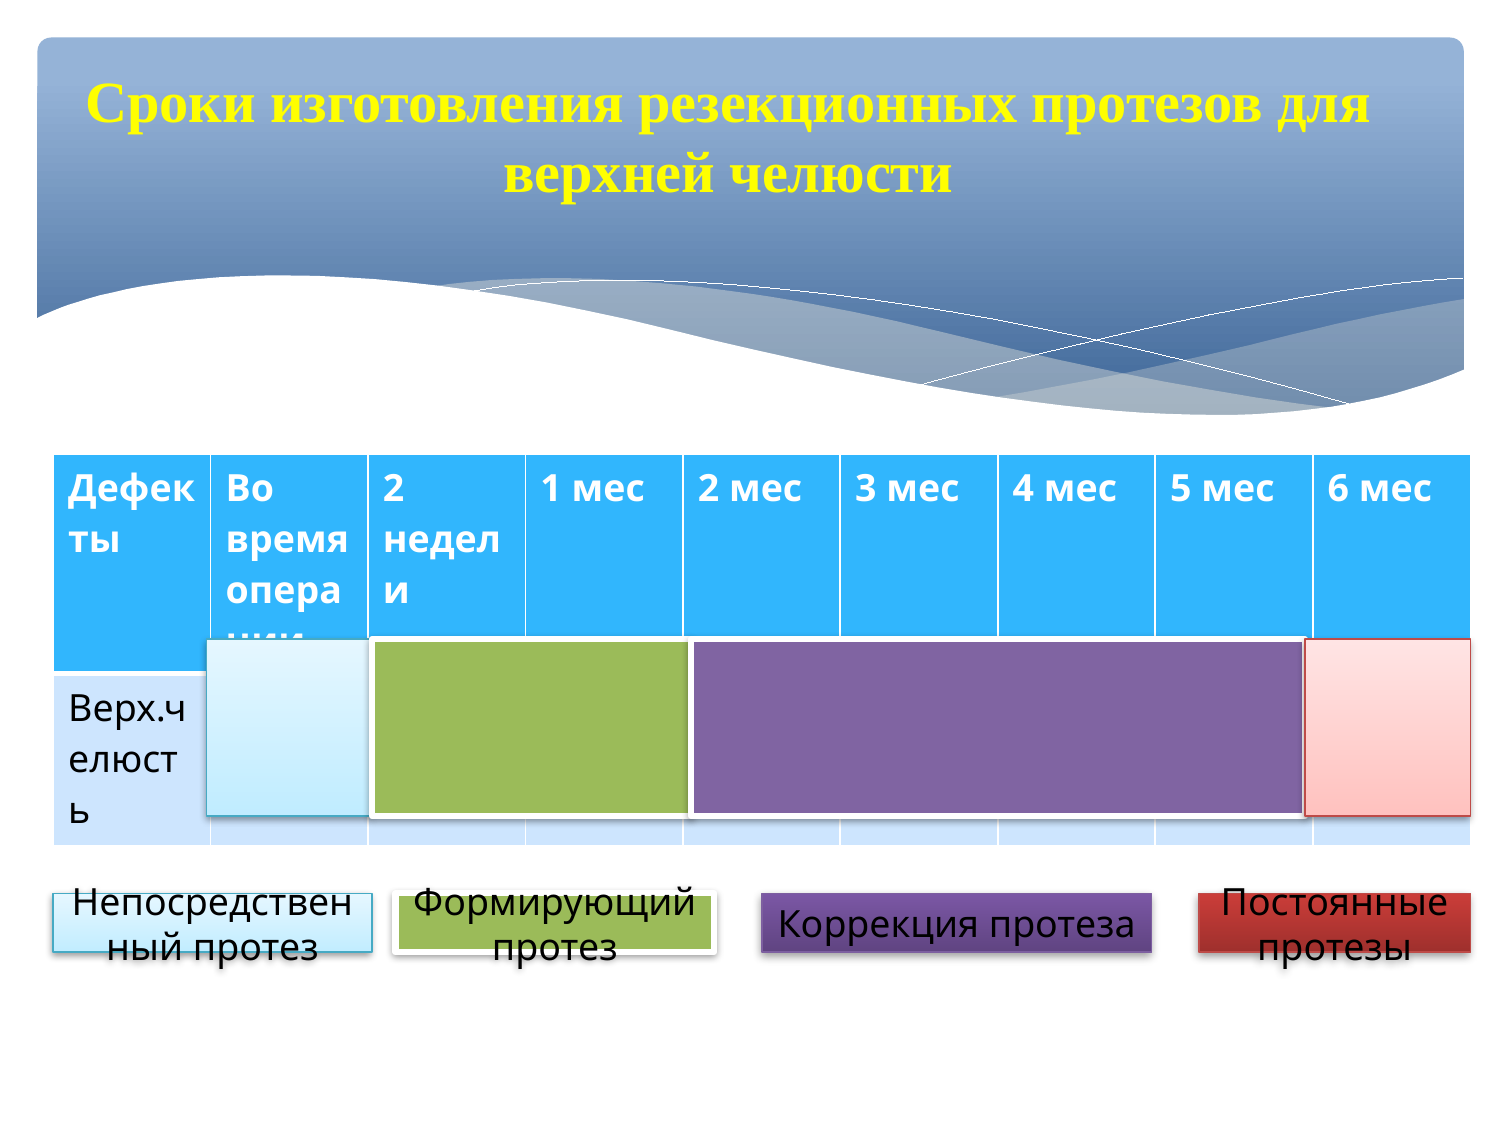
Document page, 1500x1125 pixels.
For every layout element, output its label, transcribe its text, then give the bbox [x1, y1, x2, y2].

text_box [206, 638, 366, 817]
table_header Дефекты [54, 455, 210, 671]
table_header 2 недели [369, 455, 525, 635]
table_header 5 мес [1156, 455, 1312, 636]
text_box Формирующий протез [392, 890, 717, 955]
text_box Непосредственный протез [52, 893, 373, 953]
table_cell [1314, 825, 1470, 845]
table_cell [211, 825, 367, 845]
text_box Постоянные протезы [1198, 893, 1471, 953]
table_header Во время операции [211, 455, 367, 637]
table_cell [369, 826, 525, 845]
table_cell [841, 827, 997, 845]
text_box [1304, 638, 1471, 817]
table_header 4 мес [999, 455, 1154, 634]
table_header 3 мес [841, 455, 997, 634]
table_cell [684, 827, 839, 845]
text_box Коррекция протеза [761, 893, 1152, 953]
table_cell Верх.челюсть [54, 676, 210, 845]
table_header 2 мес [684, 455, 839, 634]
table_header 1 мес [526, 455, 682, 634]
table_cell [999, 827, 1154, 845]
table_cell [526, 827, 682, 845]
table_cell [1156, 826, 1312, 845]
text_box [369, 636, 687, 819]
text_box Сроки изготовления резекционных протезов для верхней челюсти [53, 30, 1403, 237]
text_box [688, 636, 1308, 819]
table_header 6 мес [1314, 455, 1470, 638]
